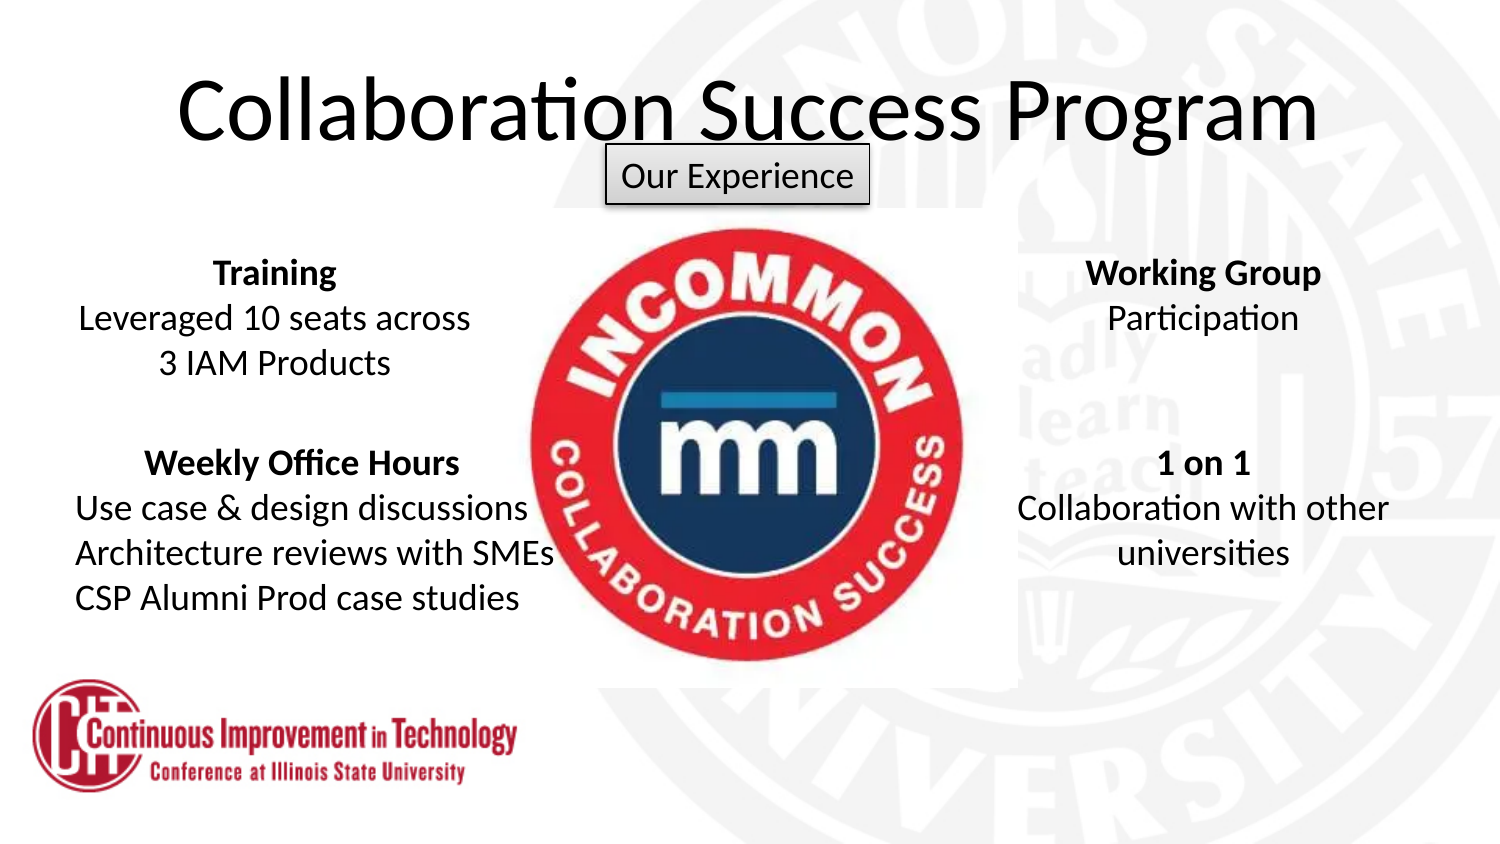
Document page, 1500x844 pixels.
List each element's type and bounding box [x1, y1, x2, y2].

picture [0, 0, 1500, 844]
list [481, 207, 1019, 689]
